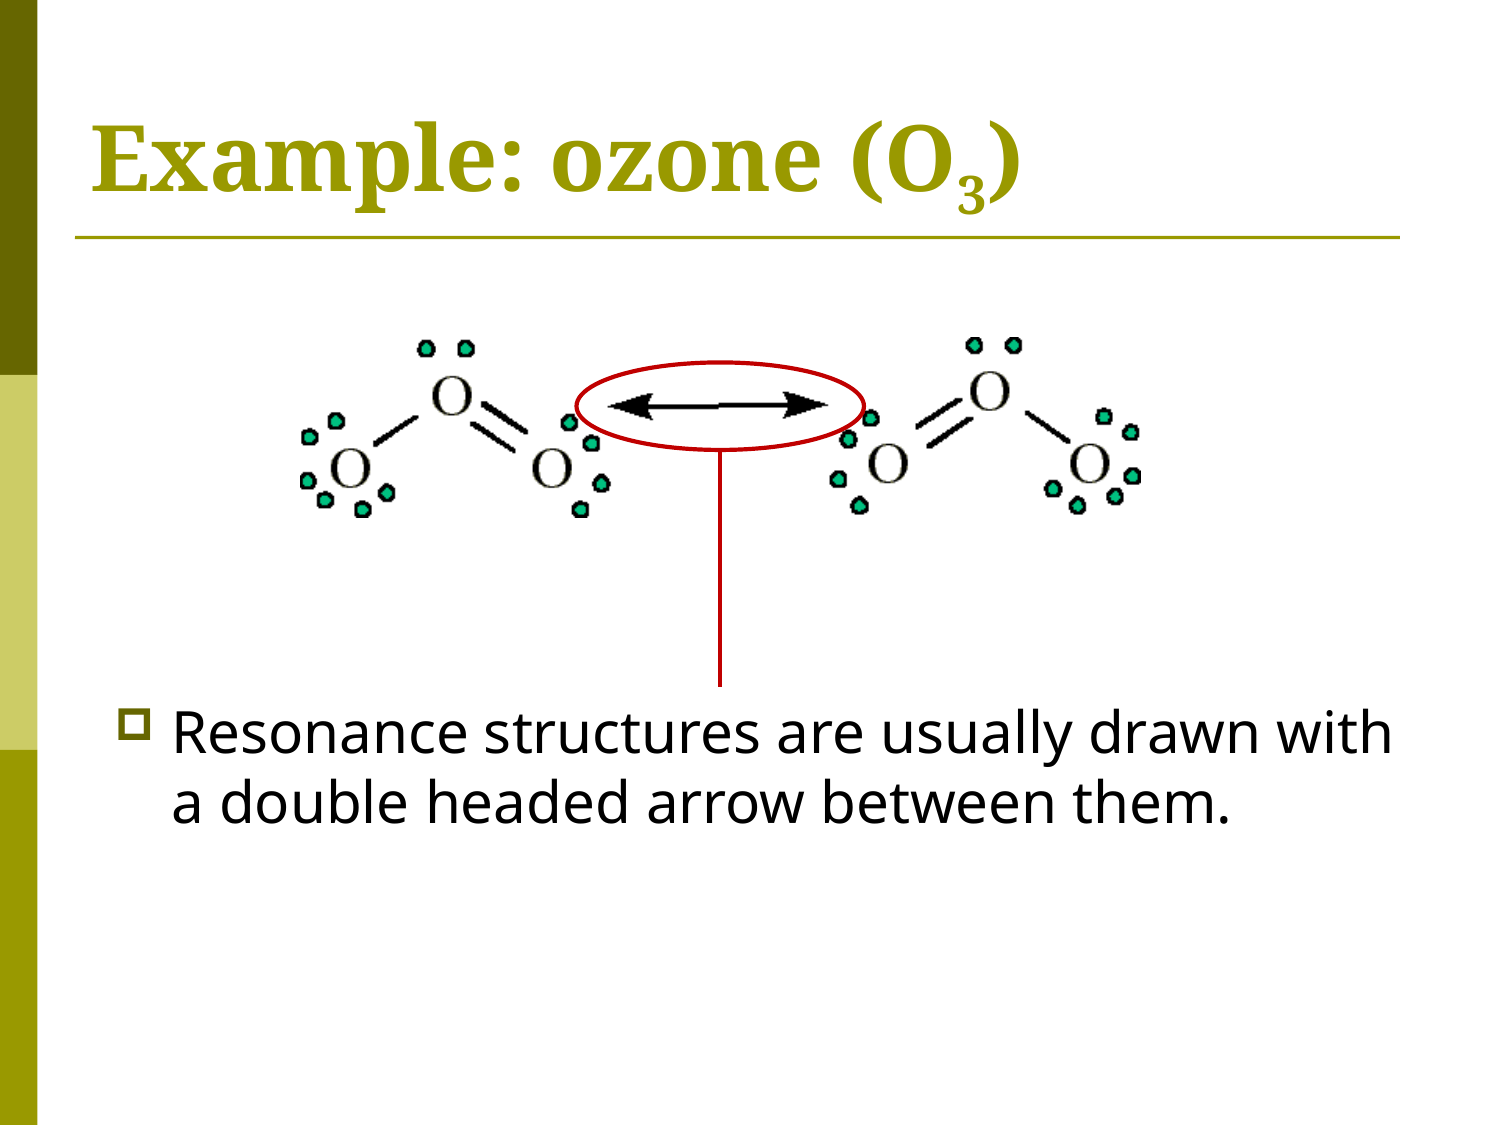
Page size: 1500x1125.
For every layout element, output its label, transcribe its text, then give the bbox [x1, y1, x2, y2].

list Resonance structures are usually drawn with a double headed arrow between them. [99, 687, 1450, 919]
title Example: ozone (O3) [75, 45, 1425, 233]
picture [299, 337, 1141, 518]
